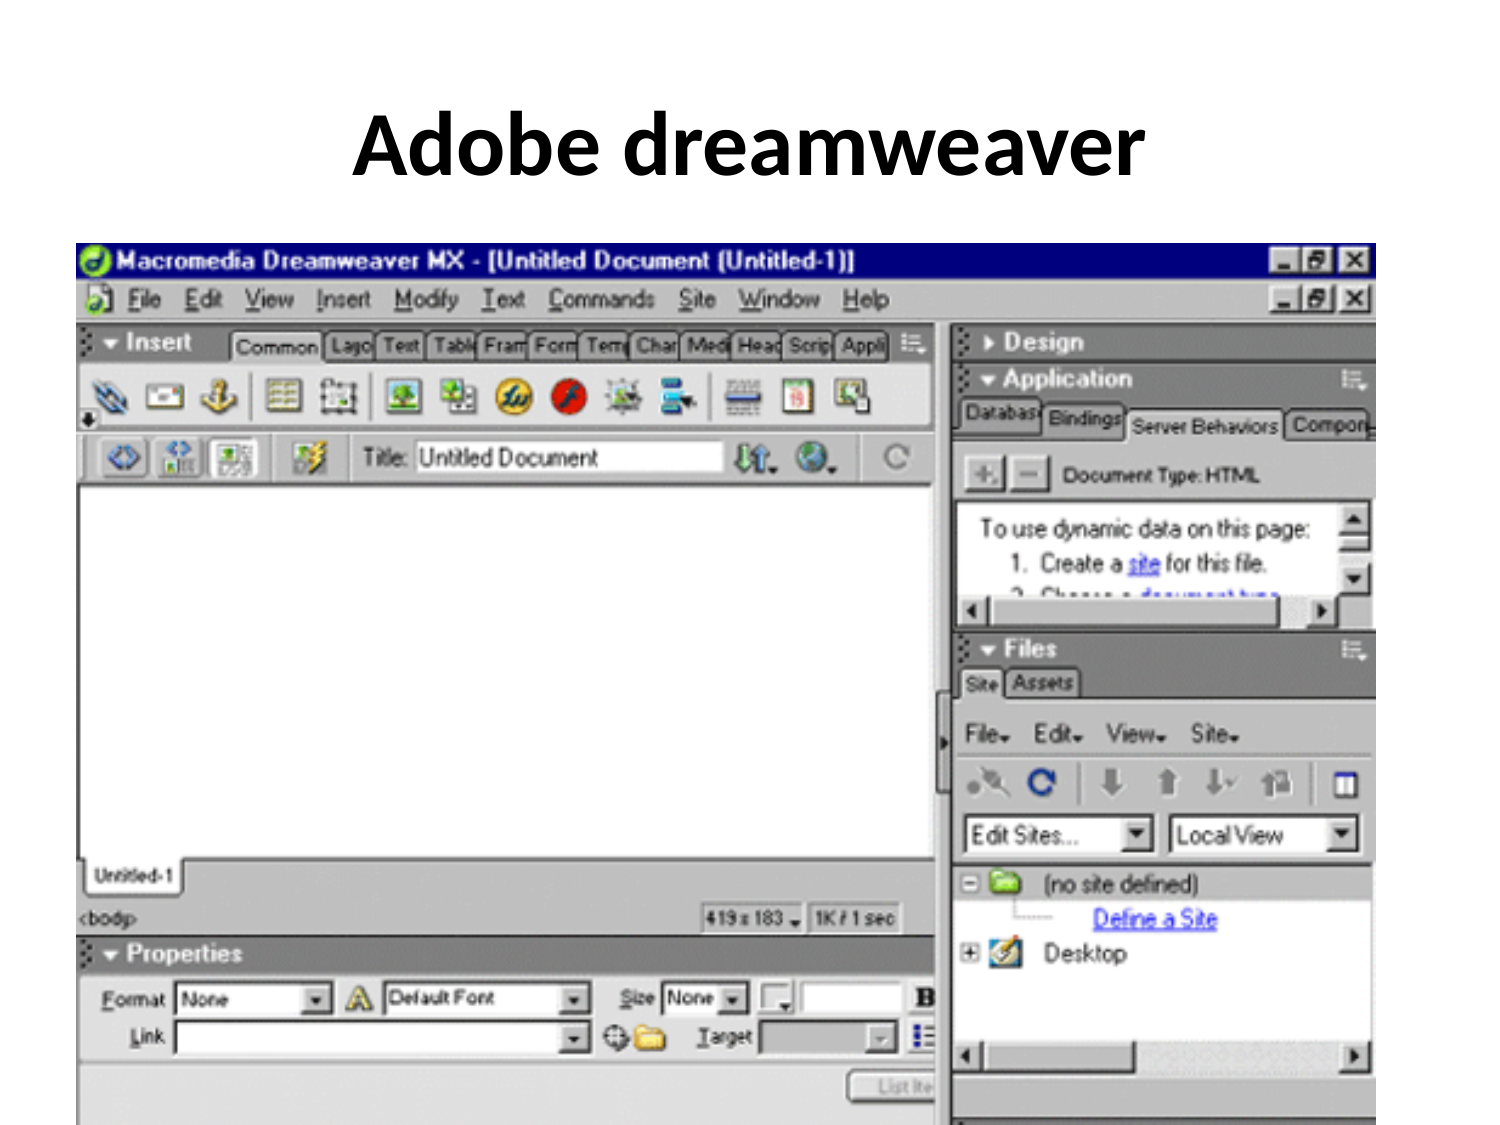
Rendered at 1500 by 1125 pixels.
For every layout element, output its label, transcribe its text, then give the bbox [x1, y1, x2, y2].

title Adobe dreamweaver [75, 45, 1425, 233]
picture [76, 243, 1377, 1125]
